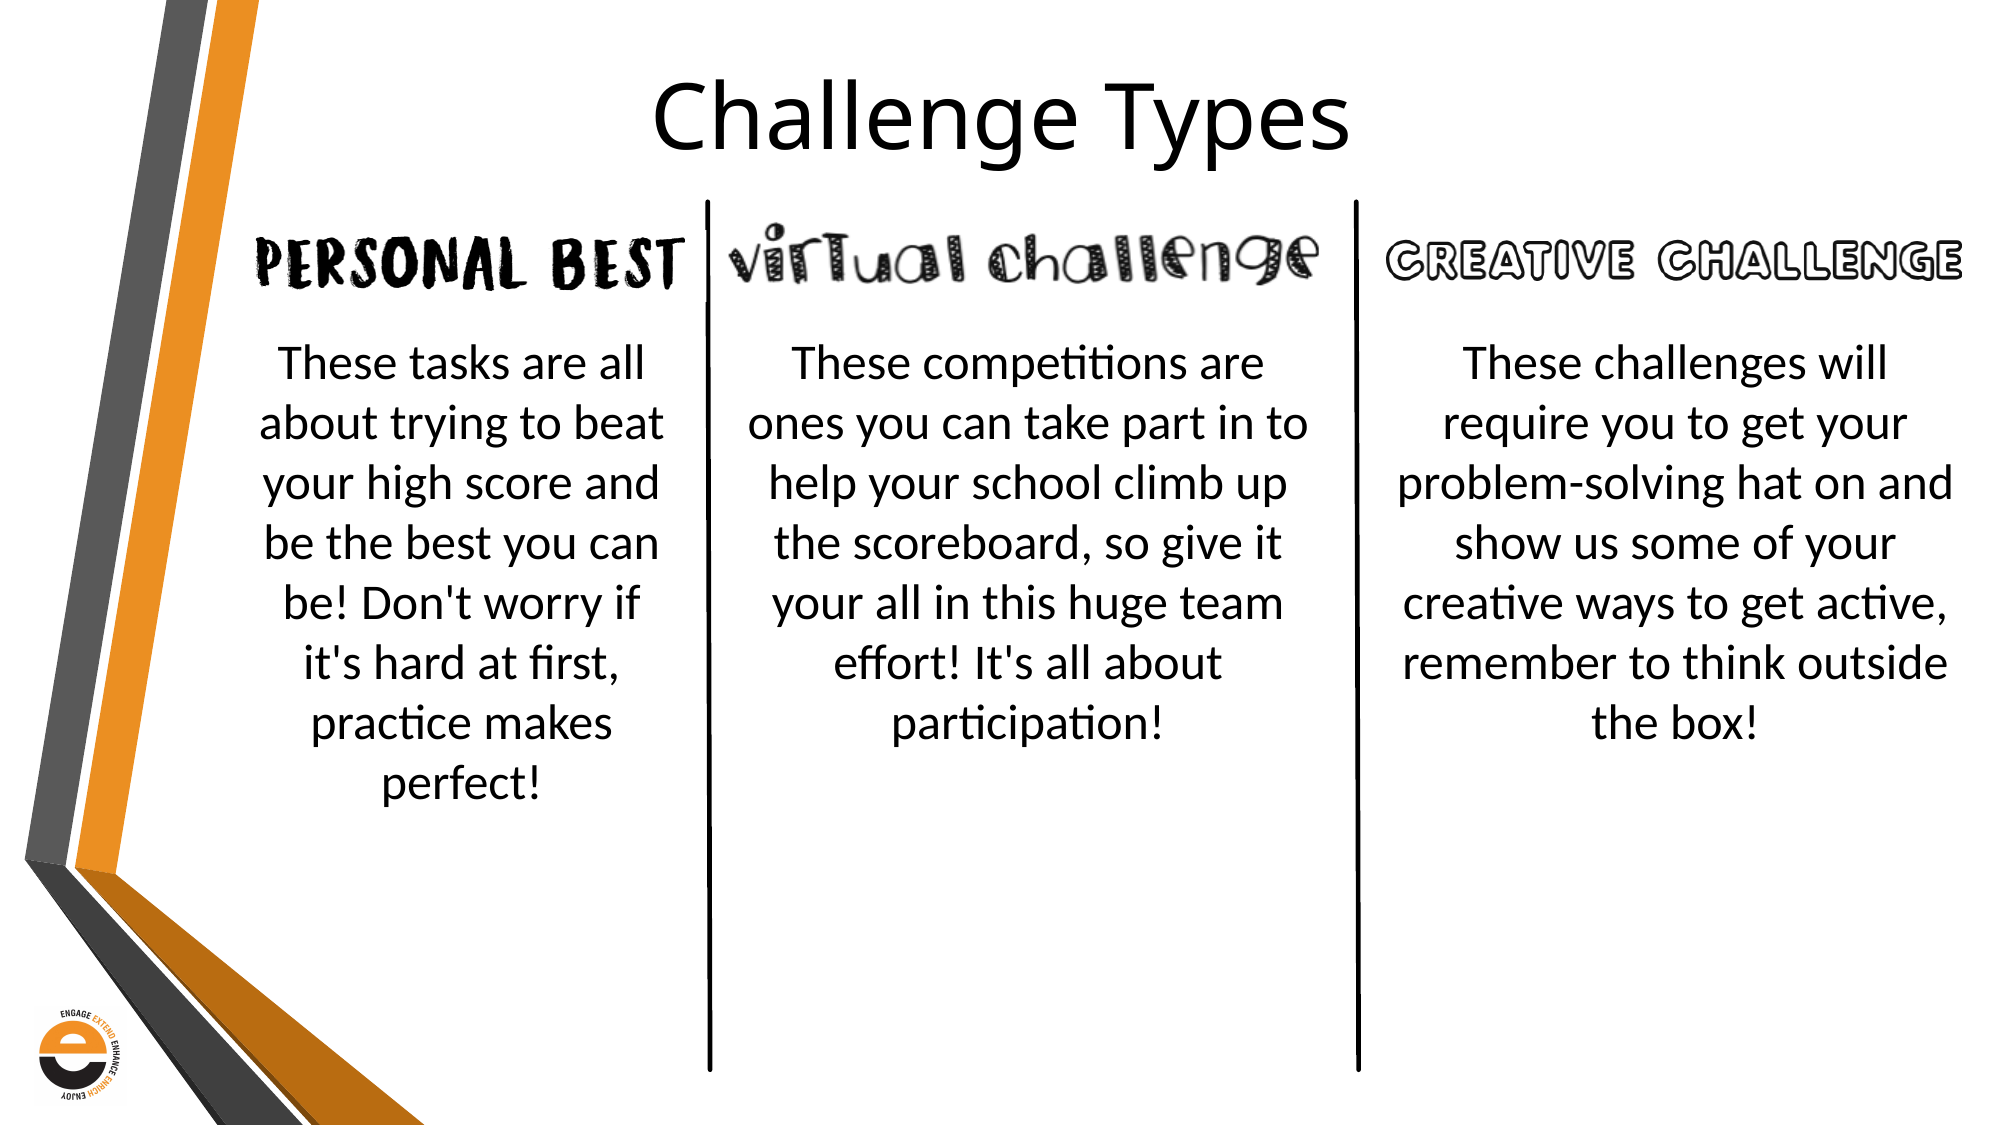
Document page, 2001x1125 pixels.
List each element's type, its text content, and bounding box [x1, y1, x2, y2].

picture [237, 230, 707, 302]
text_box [1355, 201, 1359, 1070]
picture [720, 221, 1333, 293]
picture [1380, 221, 1976, 293]
text_box These competitions are ones you can take part in to help your school climb up the scoreboard, so give it your all in this huge team effort! It's all about participation! [731, 321, 1325, 757]
text_box These challenges will require you to get your problem-solving hat on and show us some of your creative ways to get active, remember to think outside the box! [1378, 321, 1973, 757]
text_box Challenge Types [635, 50, 1445, 176]
picture [34, 1006, 127, 1106]
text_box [707, 201, 711, 1070]
text_box These tasks are all about trying to beat your high score and be the best you can be! Don't worry if it's hard at first, practice makes perfect! [236, 321, 687, 817]
